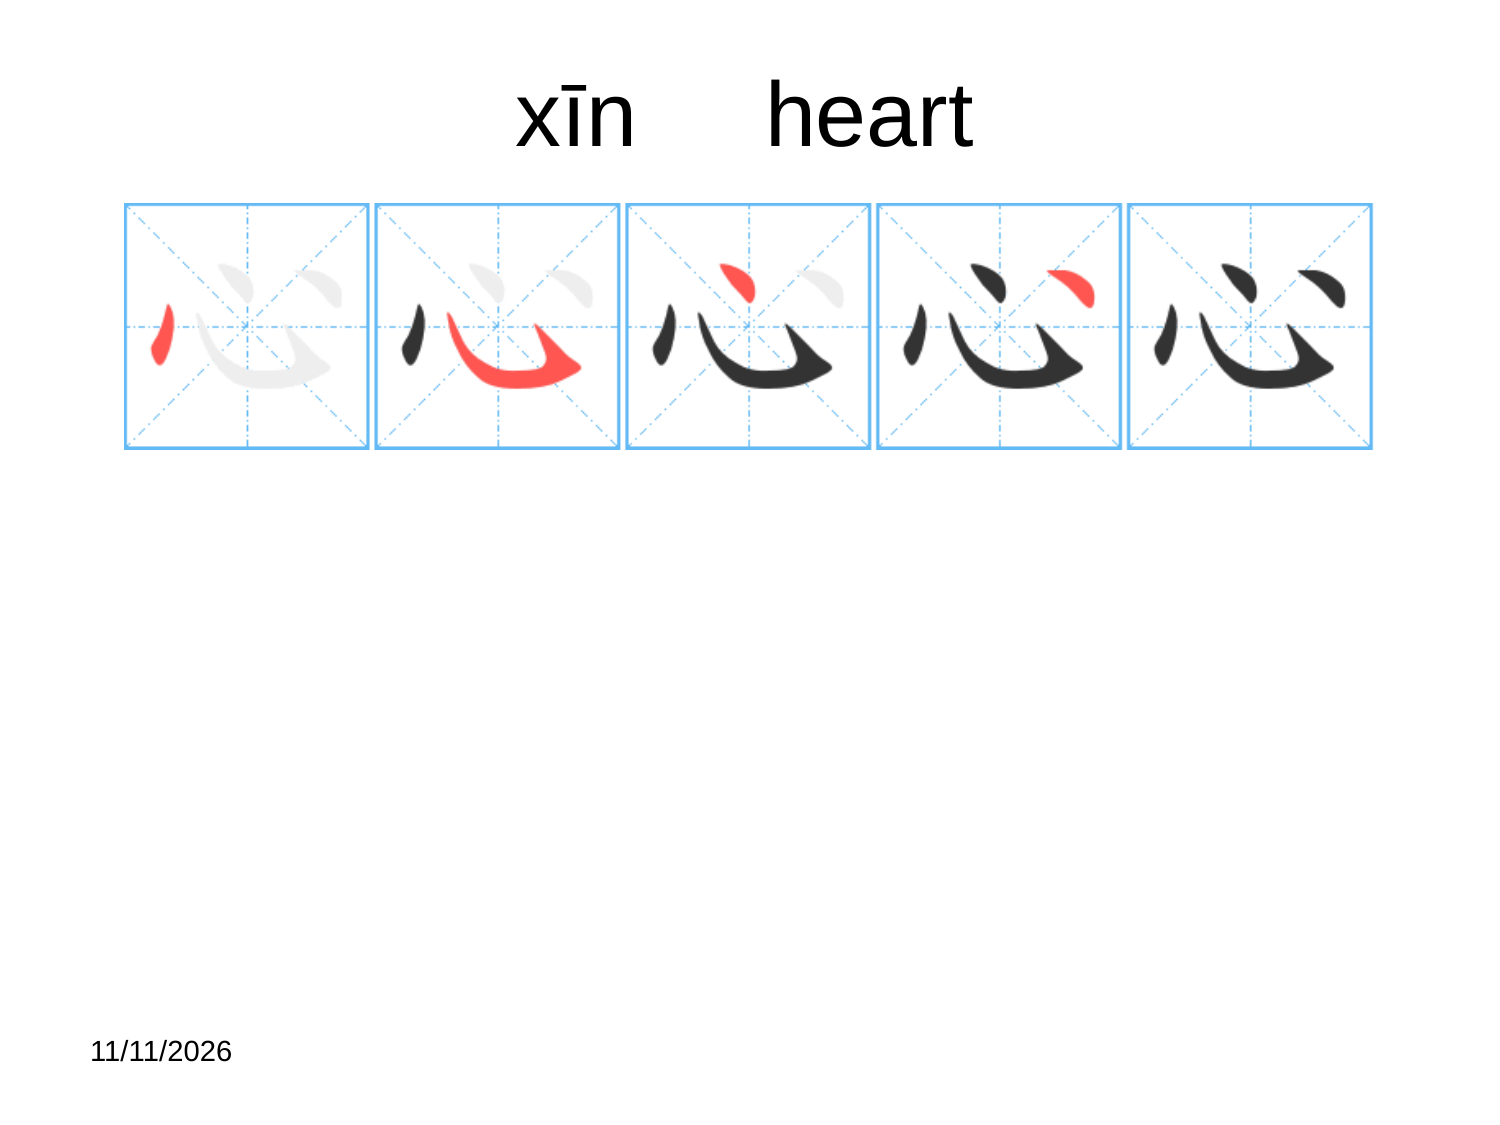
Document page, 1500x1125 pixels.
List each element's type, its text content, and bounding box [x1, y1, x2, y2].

title xīn heart [69, 15, 1421, 204]
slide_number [74, 1024, 426, 1103]
picture [123, 203, 1377, 450]
